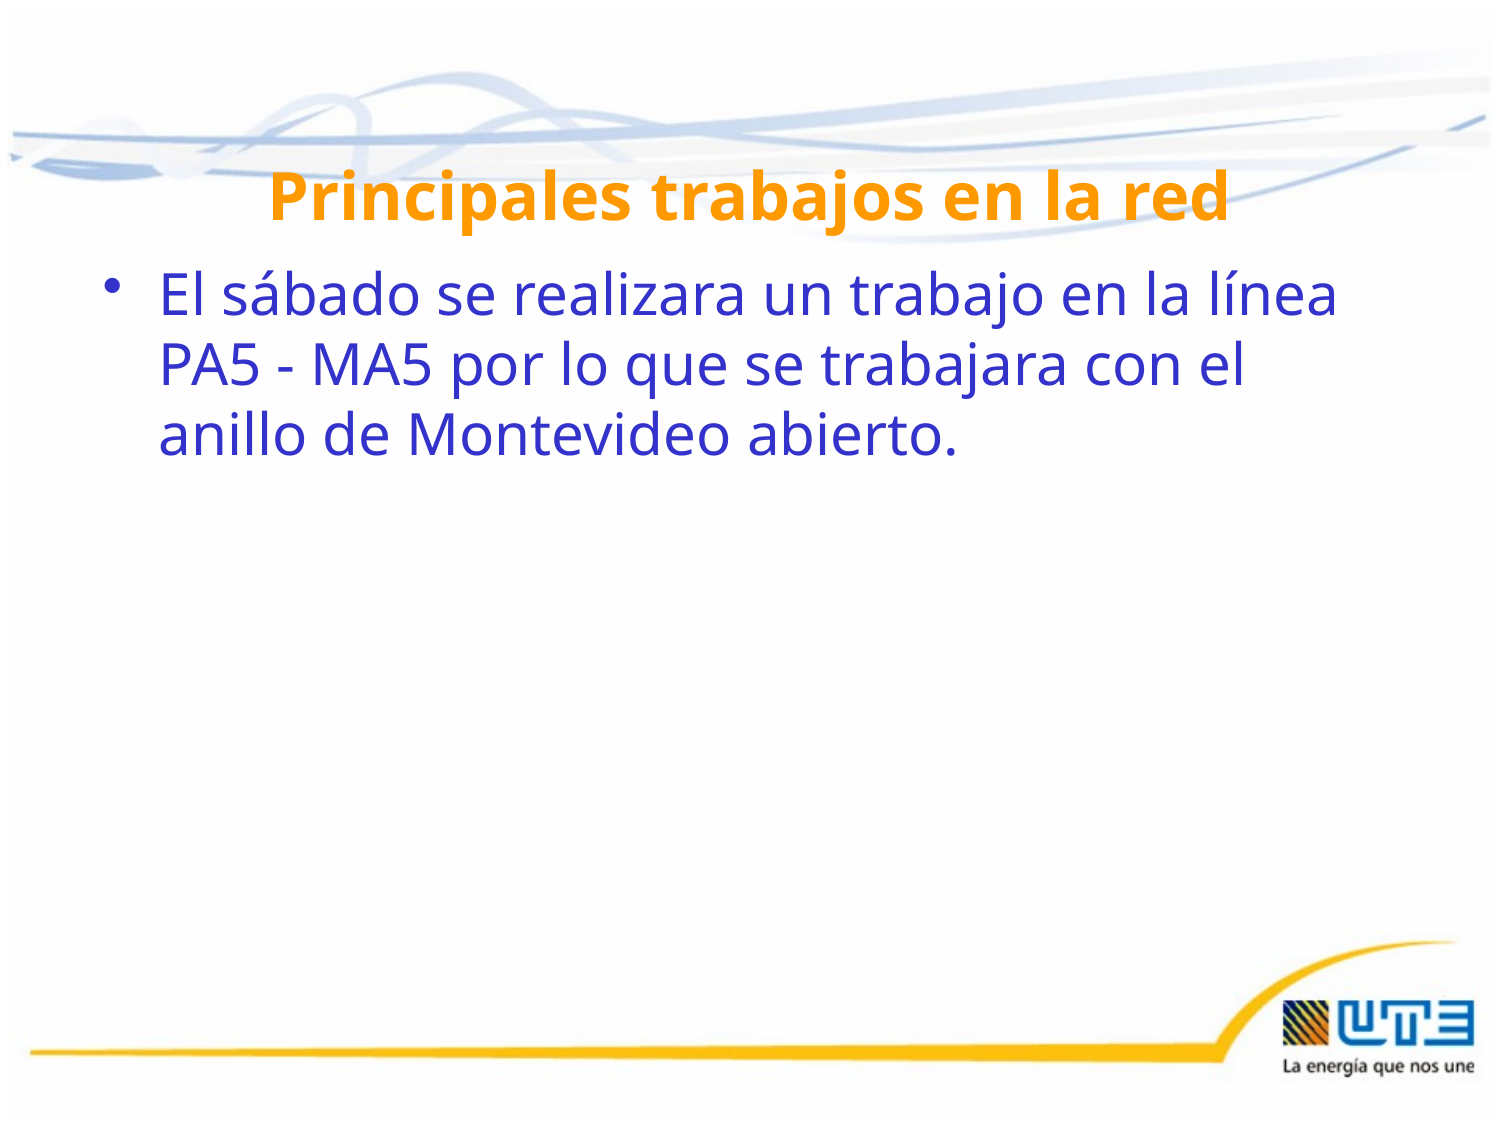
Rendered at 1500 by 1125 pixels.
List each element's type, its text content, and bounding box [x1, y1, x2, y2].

title Principales trabajos en la red [112, 99, 1388, 249]
list El sábado se realizara un trabajo en la línea PA5 - MA5 por lo que se trabajara con el anillo de Montevideo abierto. [87, 249, 1388, 1001]
picture [7, 6, 1493, 1118]
